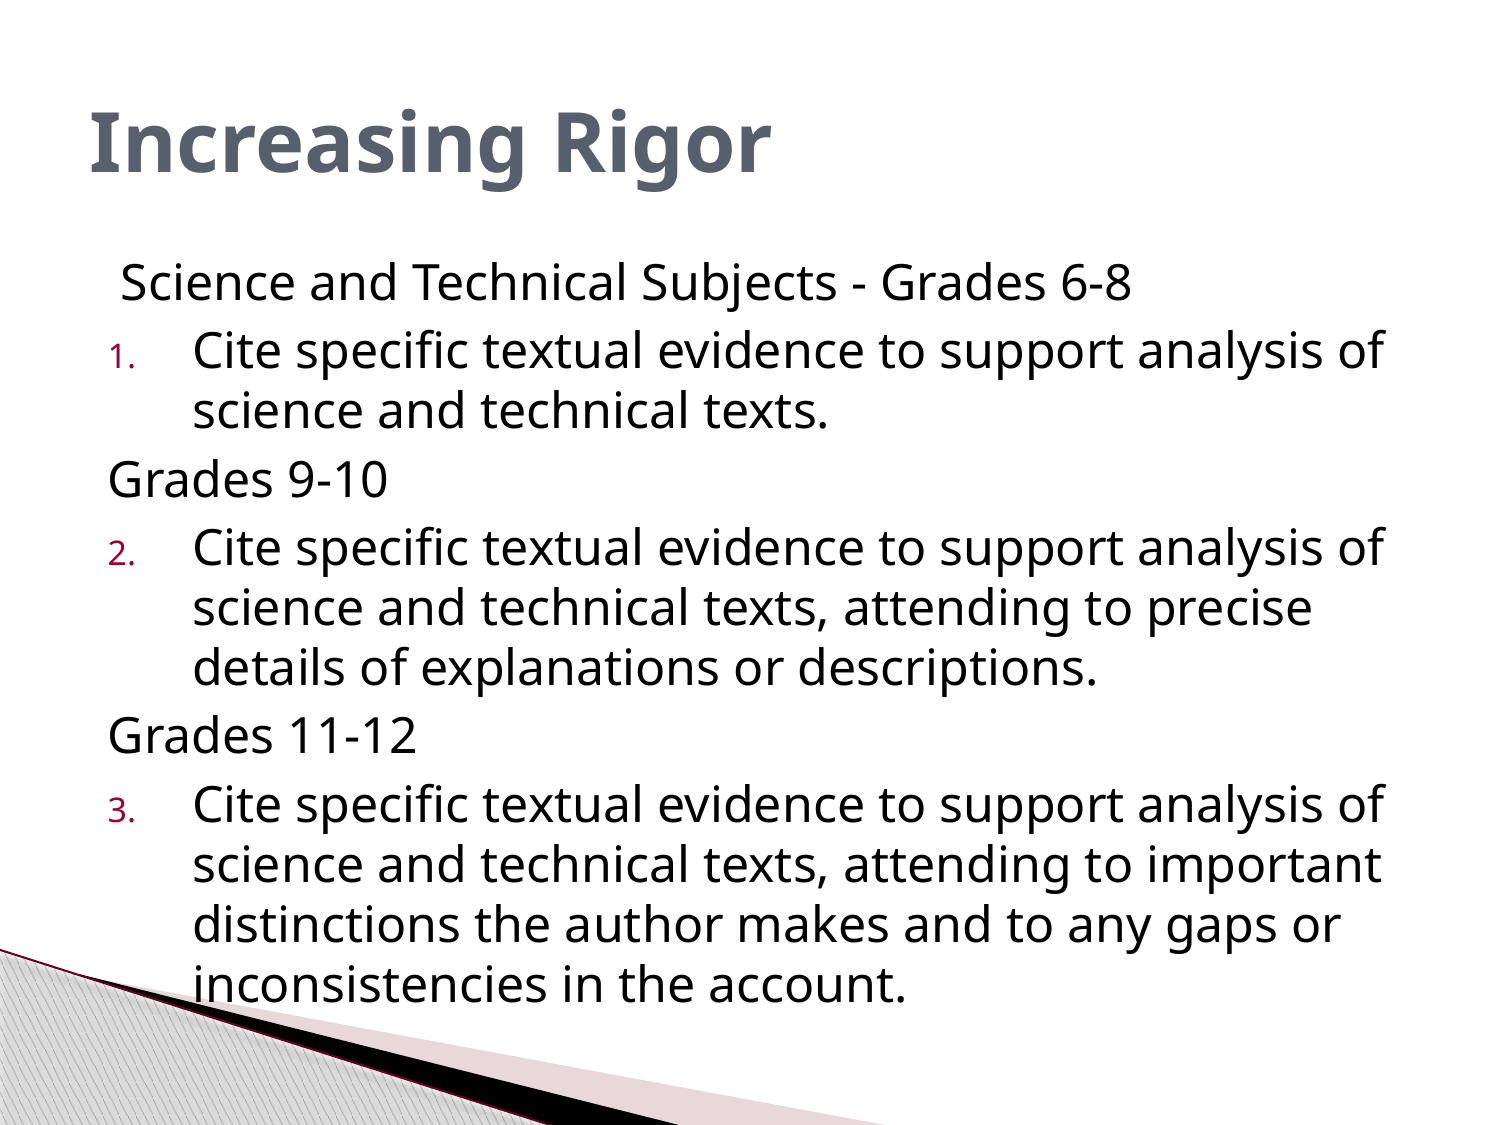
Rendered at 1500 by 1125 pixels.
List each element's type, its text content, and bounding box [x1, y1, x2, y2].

title Increasing Rigor [75, 45, 1425, 233]
list Science and Technical Subjects - Grades 6-8 Cite specific textual evidence to support analysis of science and technical texts. Grades 9-10 Cite specific textual evidence to support analysis of science and technical texts, attending to precise details of explanations or descriptions. Grades 11-12 Cite specific textual evidence to support analysis of science and technical texts, attending to important distinctions the author makes and to any gaps or inconsistencies in the account. [75, 243, 1425, 986]
